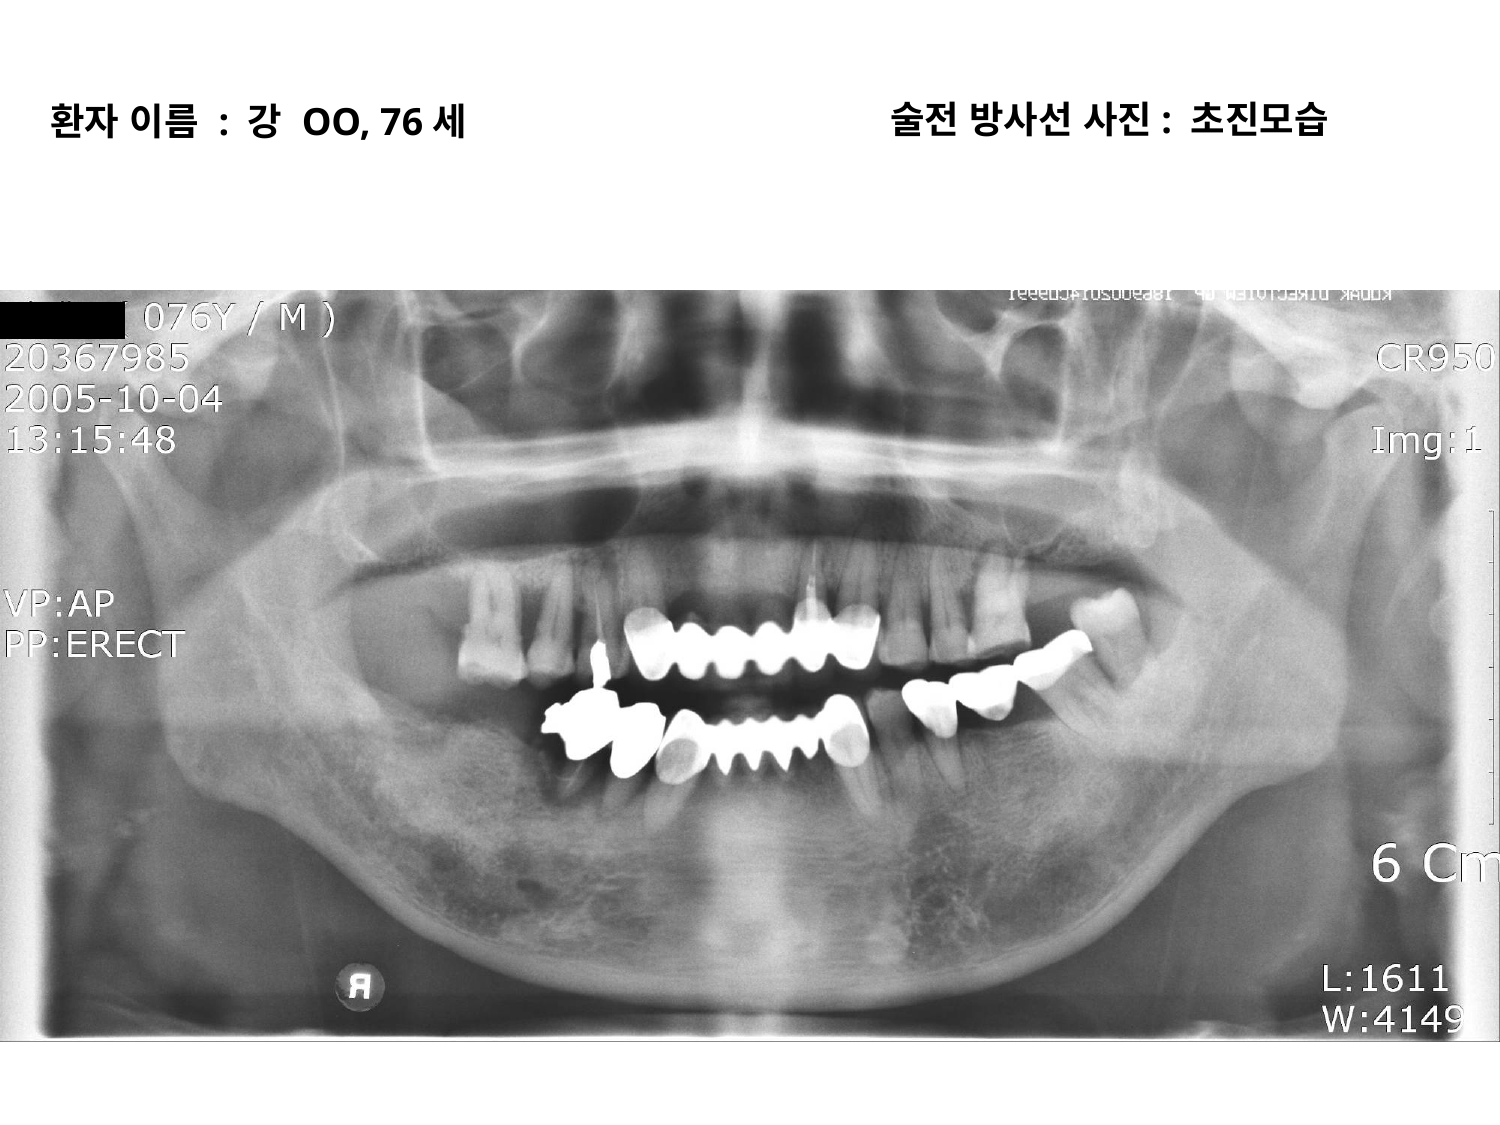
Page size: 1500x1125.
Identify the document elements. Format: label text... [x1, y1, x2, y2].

picture [0, 290, 1500, 1042]
text_box 술전 방사선 사진: 초진모습 [875, 88, 1344, 149]
text_box 환자 이름 : 강 OO, 76세 [35, 90, 482, 150]
